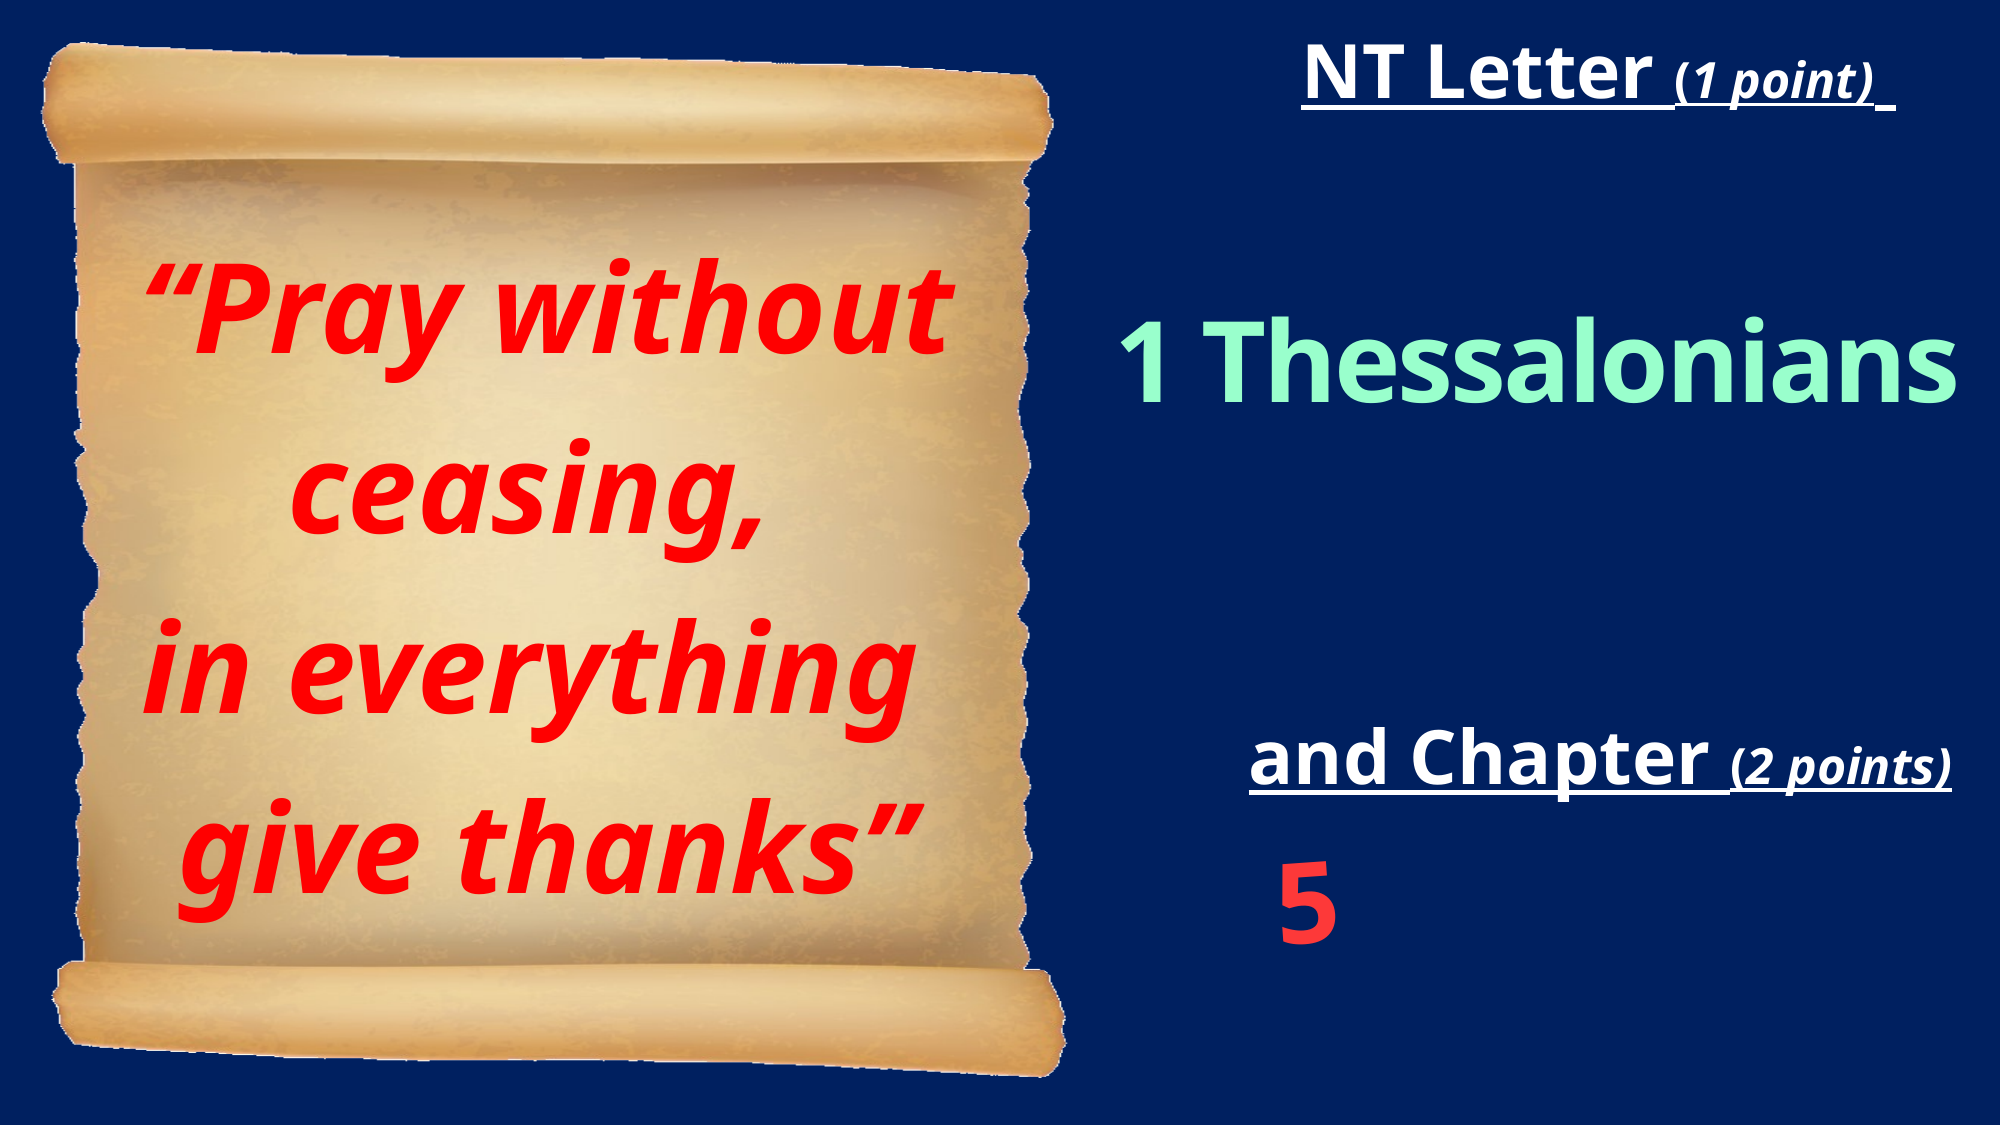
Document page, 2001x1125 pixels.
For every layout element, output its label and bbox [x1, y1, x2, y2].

text_box [26, 41, 1081, 1084]
text_box [0, 0, 2000, 1125]
